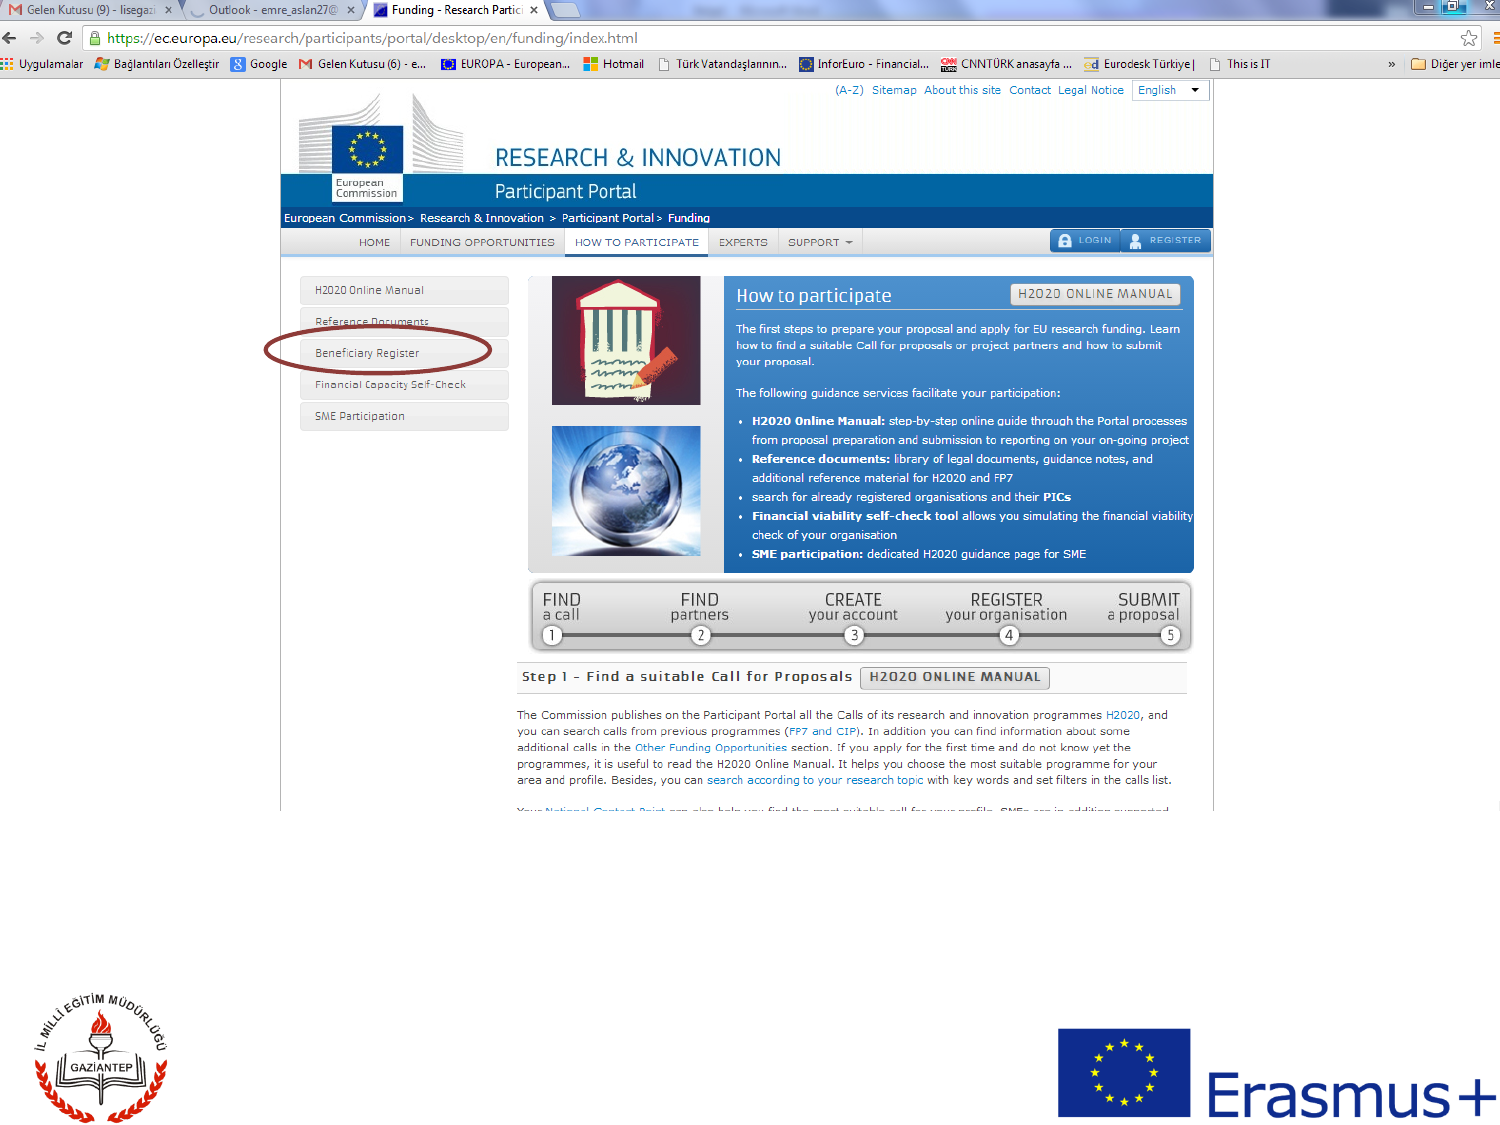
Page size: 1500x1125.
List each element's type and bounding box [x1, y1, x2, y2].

picture [1054, 1024, 1500, 1122]
picture [0, 0, 1500, 811]
picture [29, 988, 172, 1125]
